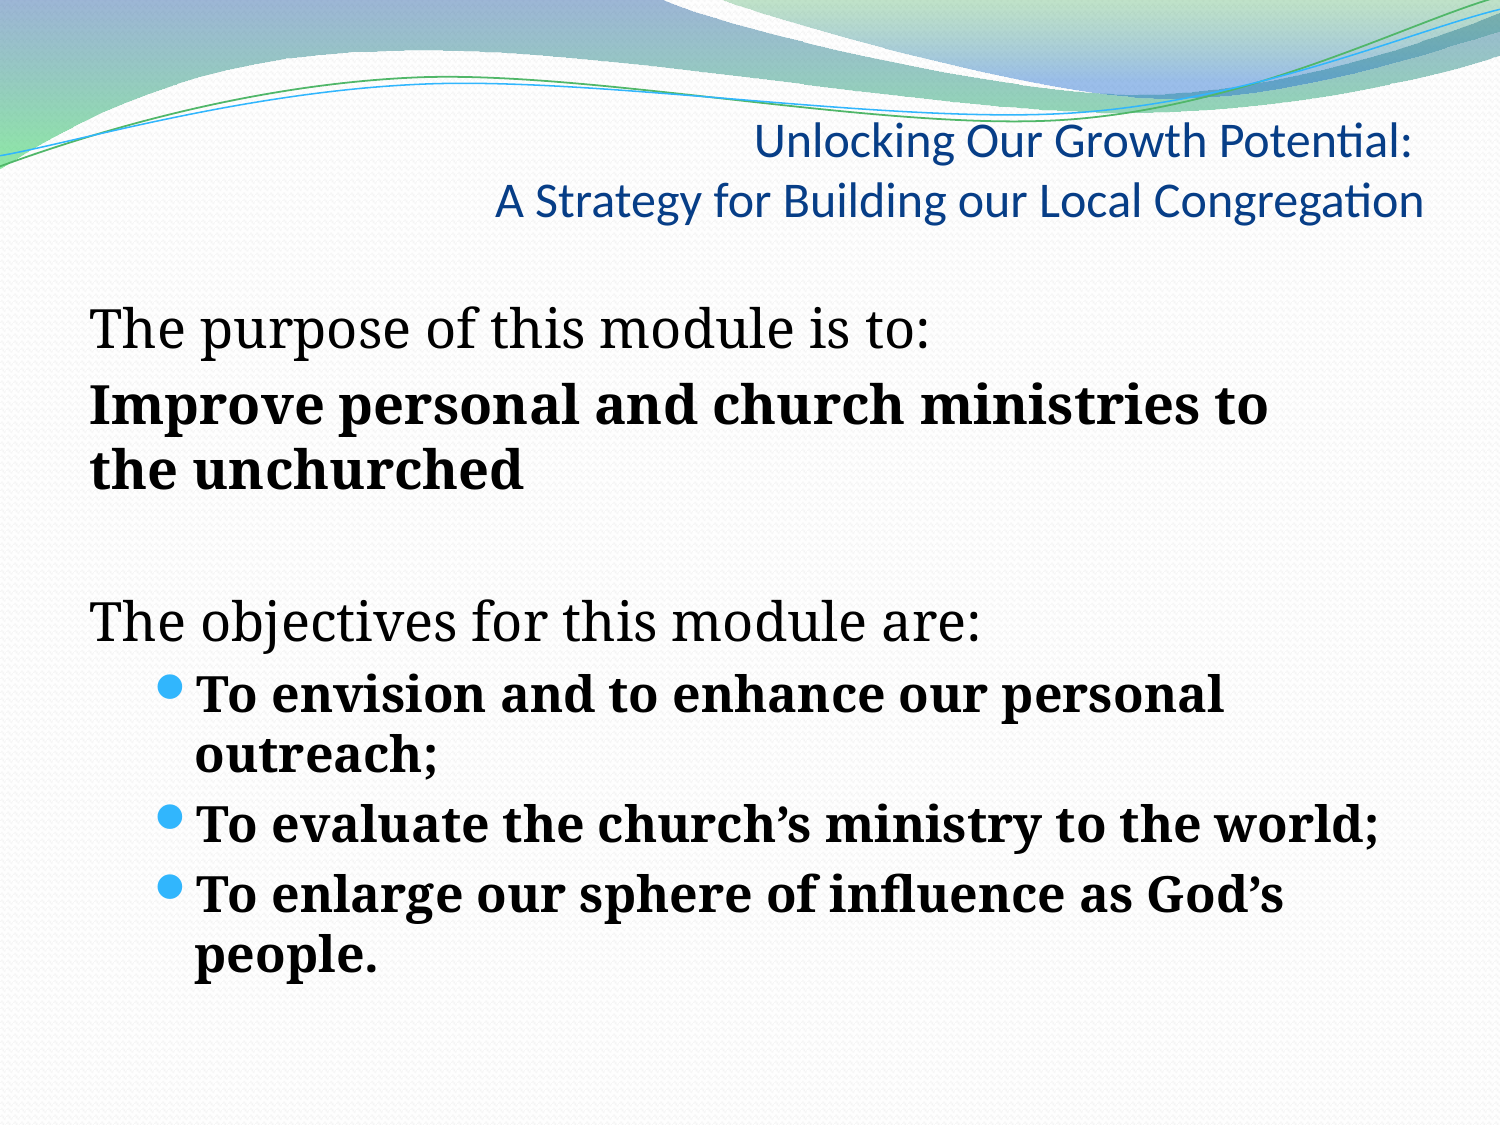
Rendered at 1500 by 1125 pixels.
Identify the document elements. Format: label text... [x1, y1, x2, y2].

list The purpose of this module is to: Improve personal and church ministries to the unchurched The objectives for this module are: To envision and to enhance our personal outreach; To evaluate the church’s ministry to the world; To enlarge our sphere of influence as God’s people. [75, 287, 1425, 1038]
title Unlocking Our Growth Potential: A Strategy for Building our Local Congregation [75, 112, 1425, 228]
